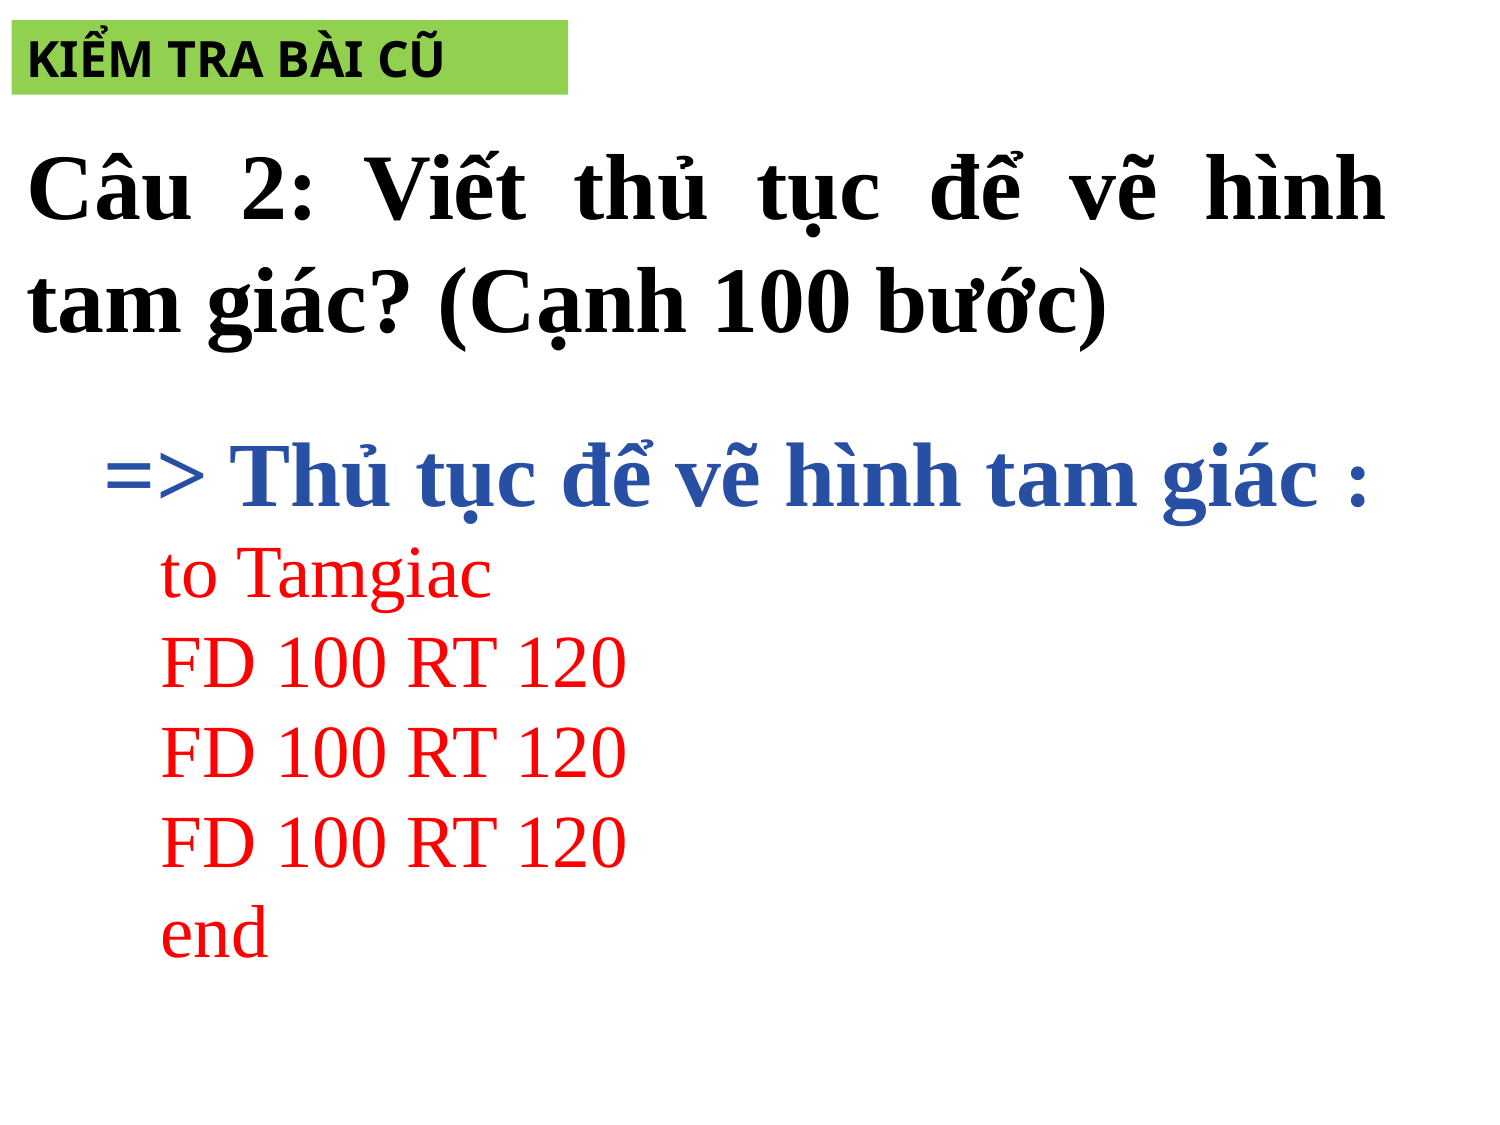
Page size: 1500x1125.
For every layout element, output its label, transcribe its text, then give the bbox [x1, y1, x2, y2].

text_box Câu 2: Viết thủ tục để vẽ hình tam giác? (Cạnh 100 bước) [11, 118, 1404, 359]
text_box to Tamgiac FD 100 RT 120 FD 100 RT 120 FD 100 RT 120 end [146, 514, 1239, 980]
text_box KIỂM TRA BÀI CŨ [11, 20, 569, 95]
text_box => Thủ tục để vẽ hình tam giác : [89, 406, 1481, 532]
